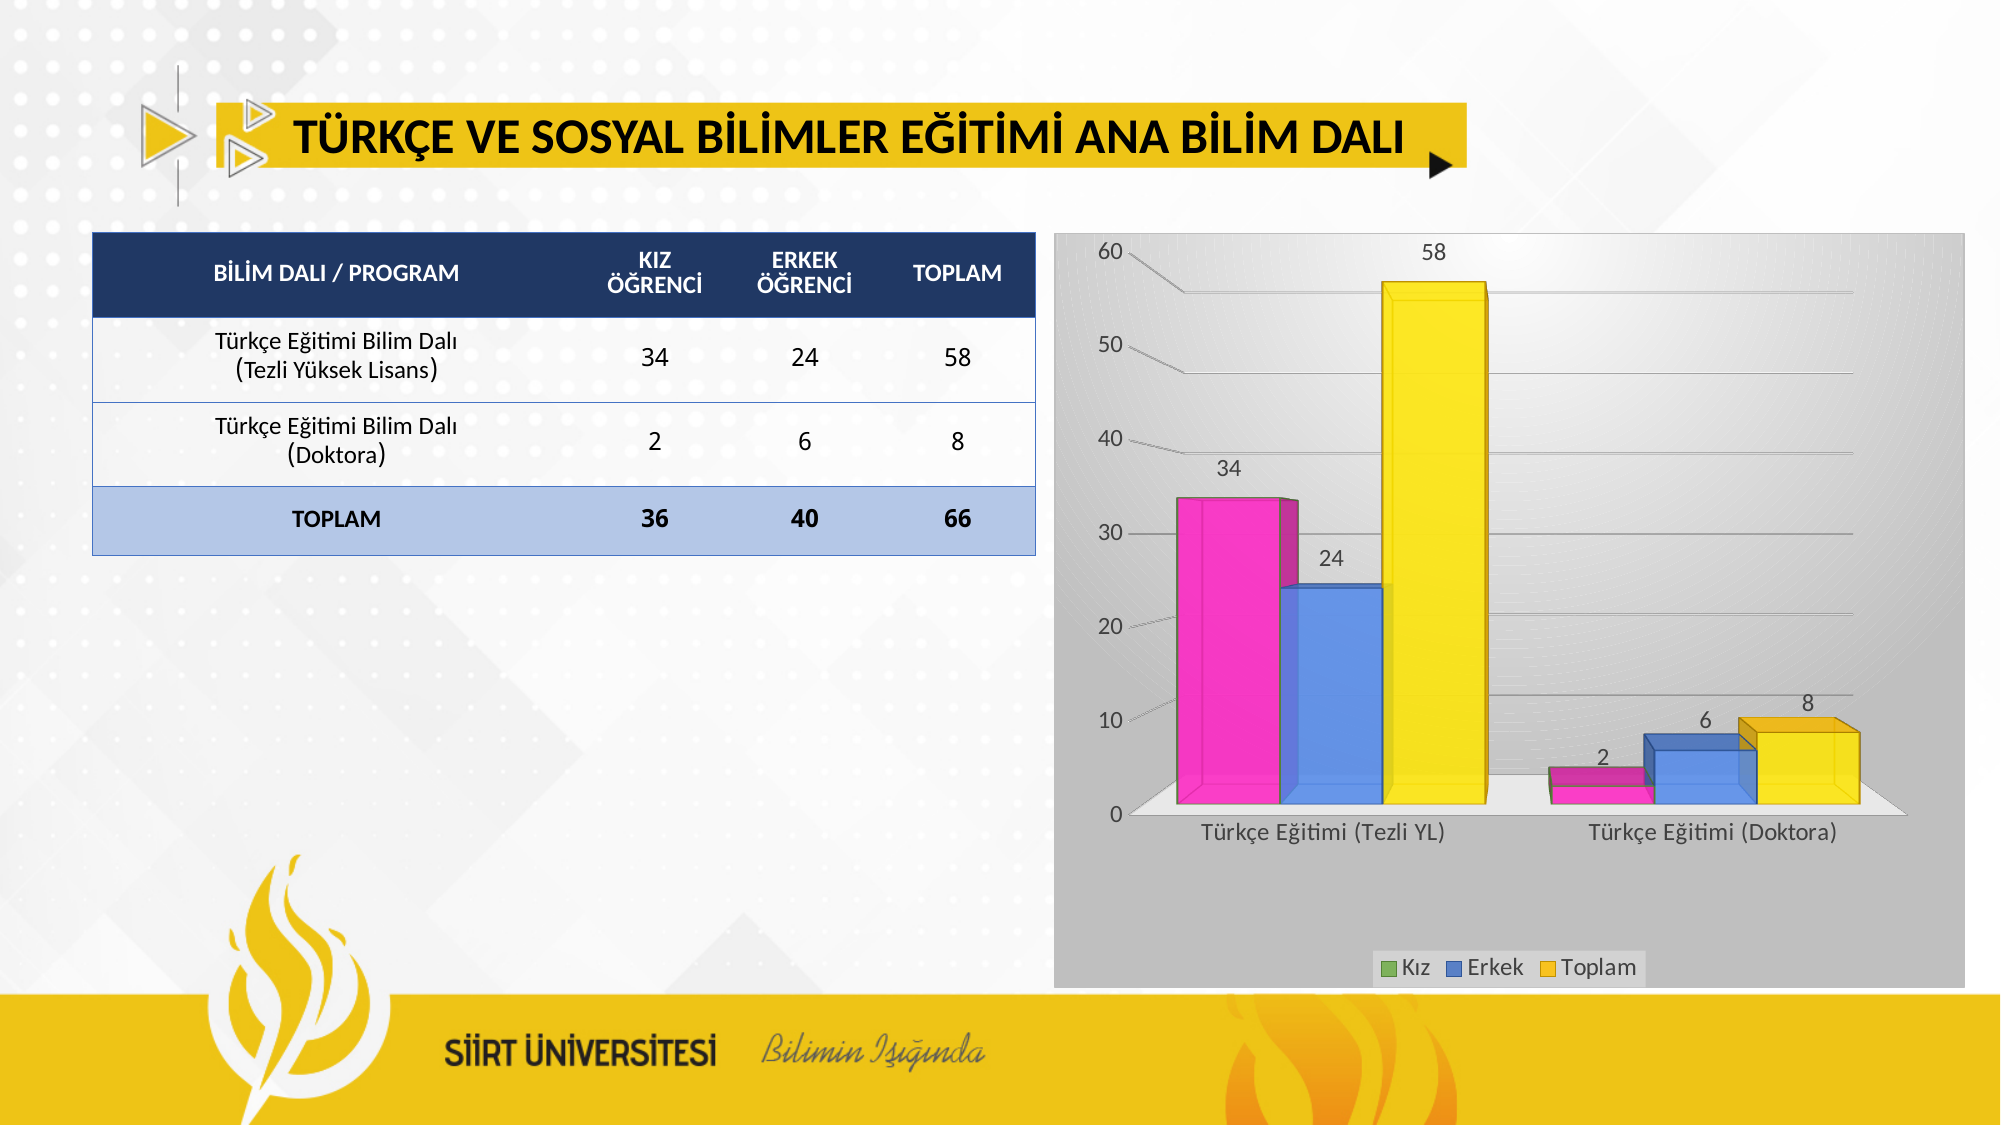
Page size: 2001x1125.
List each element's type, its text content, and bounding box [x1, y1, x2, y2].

table_cell 40 [729, 487, 880, 555]
table_cell 8 [880, 403, 1035, 486]
picture [0, 0, 2001, 1125]
table_cell 36 [581, 487, 729, 555]
table_cell 34 [581, 318, 729, 402]
table_cell 2 [581, 403, 729, 486]
table_header BİLİM DALI / PROGRAM [93, 233, 581, 317]
table_cell 24 [729, 318, 880, 402]
table_header KIZ ÖĞRENCİ [581, 233, 729, 317]
chart [1054, 232, 1965, 989]
table_cell 66 [880, 487, 1035, 555]
table_cell Türkçe Eğitimi Bilim Dalı (Doktora) [93, 403, 581, 486]
table_cell 58 [880, 318, 1035, 402]
table_cell TOPLAM [93, 487, 581, 555]
table_cell 6 [729, 403, 880, 486]
table_header TOPLAM [880, 233, 1035, 317]
text_box TÜRKÇE VE SOSYAL BİLİMLER EĞİTİMİ ANA BİLİM DALI [278, 96, 1474, 232]
table_header ERKEK ÖĞRENCİ [729, 233, 880, 317]
table_cell Türkçe Eğitimi Bilim Dalı (Tezli Yüksek Lisans) [93, 318, 581, 402]
